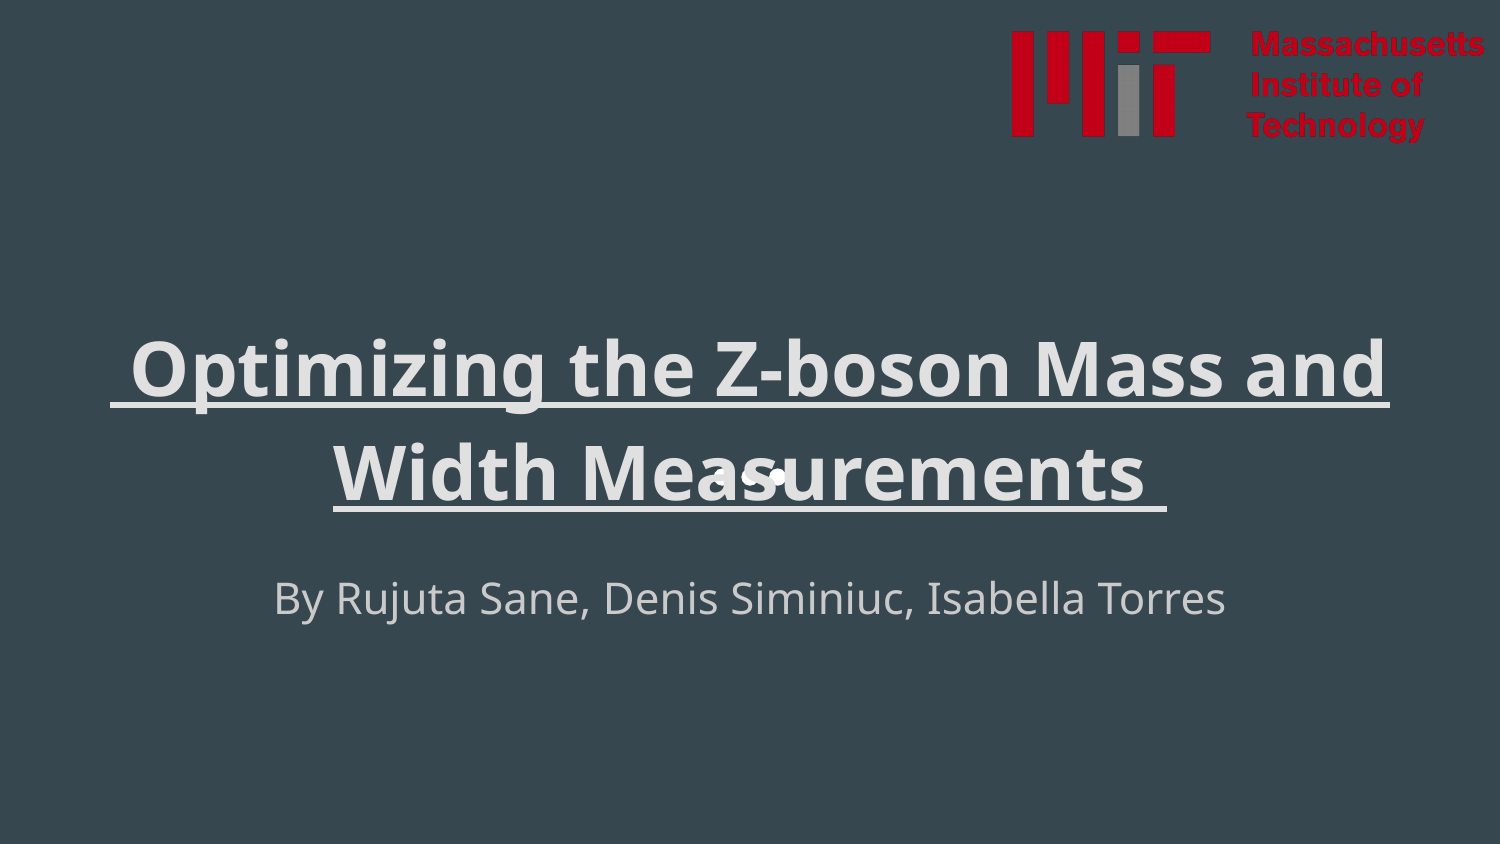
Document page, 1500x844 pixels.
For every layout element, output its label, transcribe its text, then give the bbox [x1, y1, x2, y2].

title Optimizing the Z-boson Mass and Width Measurements [51, 193, 1449, 531]
subtitle By Rujuta Sane, Denis Siminiuc, Isabella Torres [51, 555, 1449, 686]
picture [1002, 0, 1495, 225]
